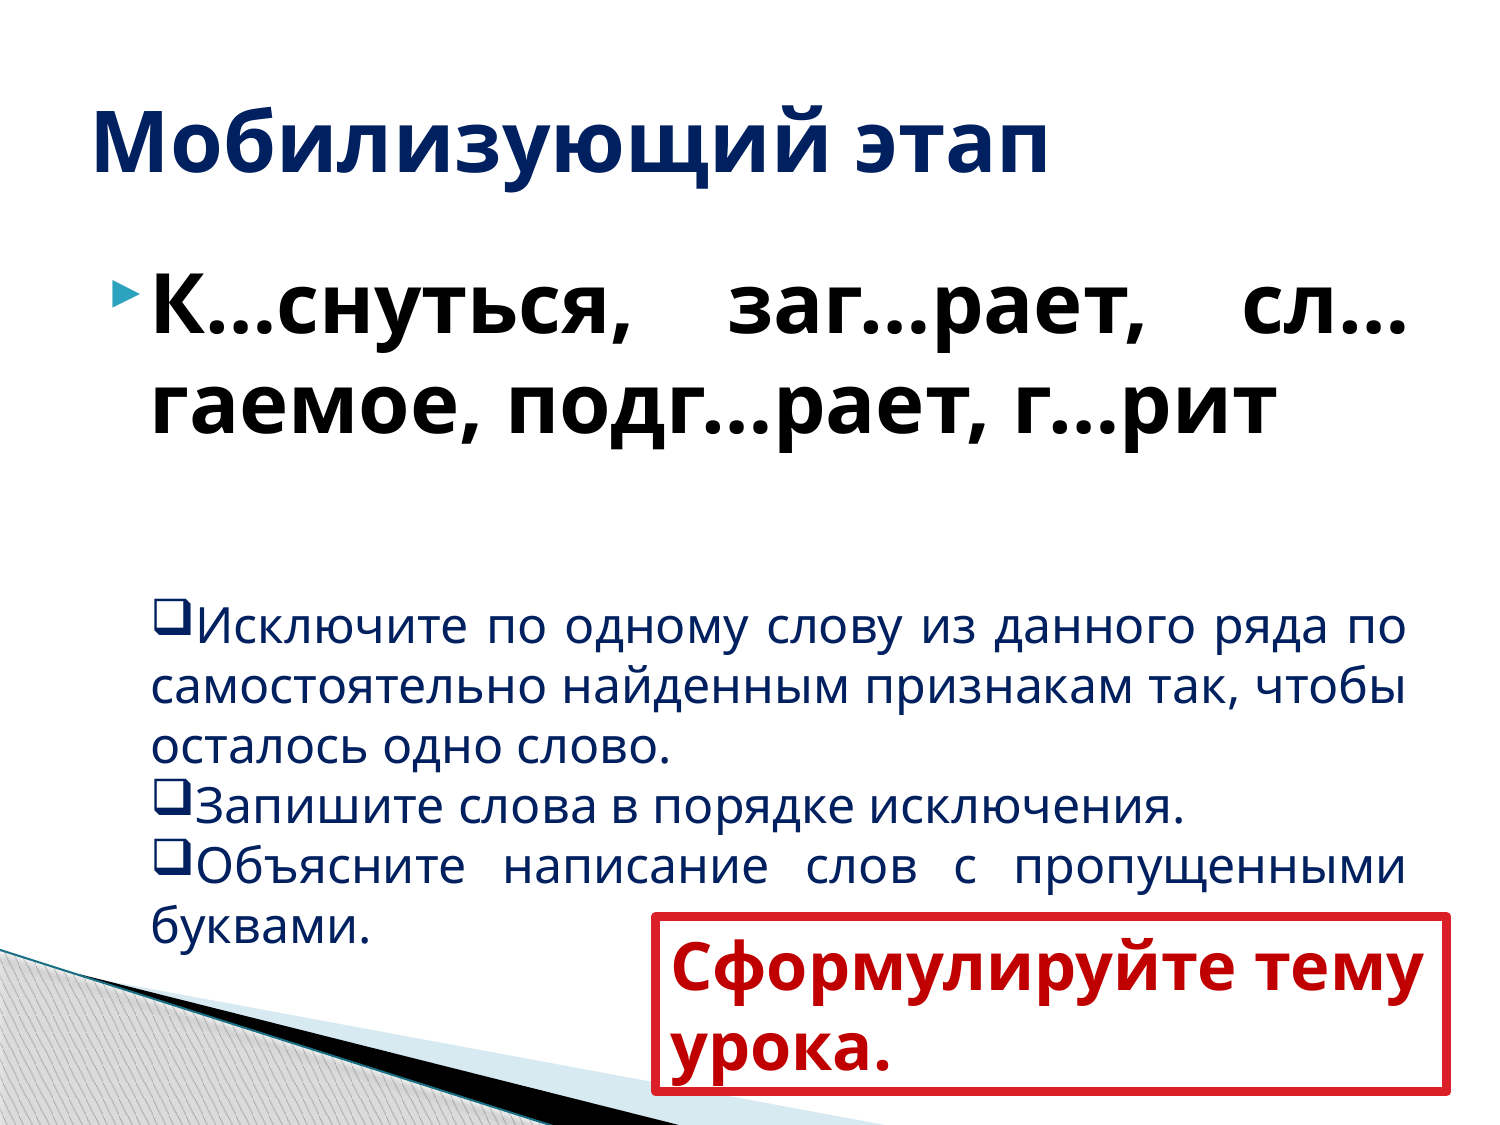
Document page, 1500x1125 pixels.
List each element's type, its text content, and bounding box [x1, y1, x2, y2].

title Мобилизующий этап [75, 45, 1425, 233]
text_box Сформулируйте тему урока. [651, 912, 1451, 1096]
text_box Исключите по одному слову из данного ряда по самостоятельно найденным признакам так, чтобы осталось одно слово. Запишите слова в порядке исключения. Объясните написание слов с пропущенными буквами. [135, 586, 1424, 961]
list К…снуться, заг…рает, сл…гаемое, подг…рает, г…рит [75, 243, 1425, 986]
